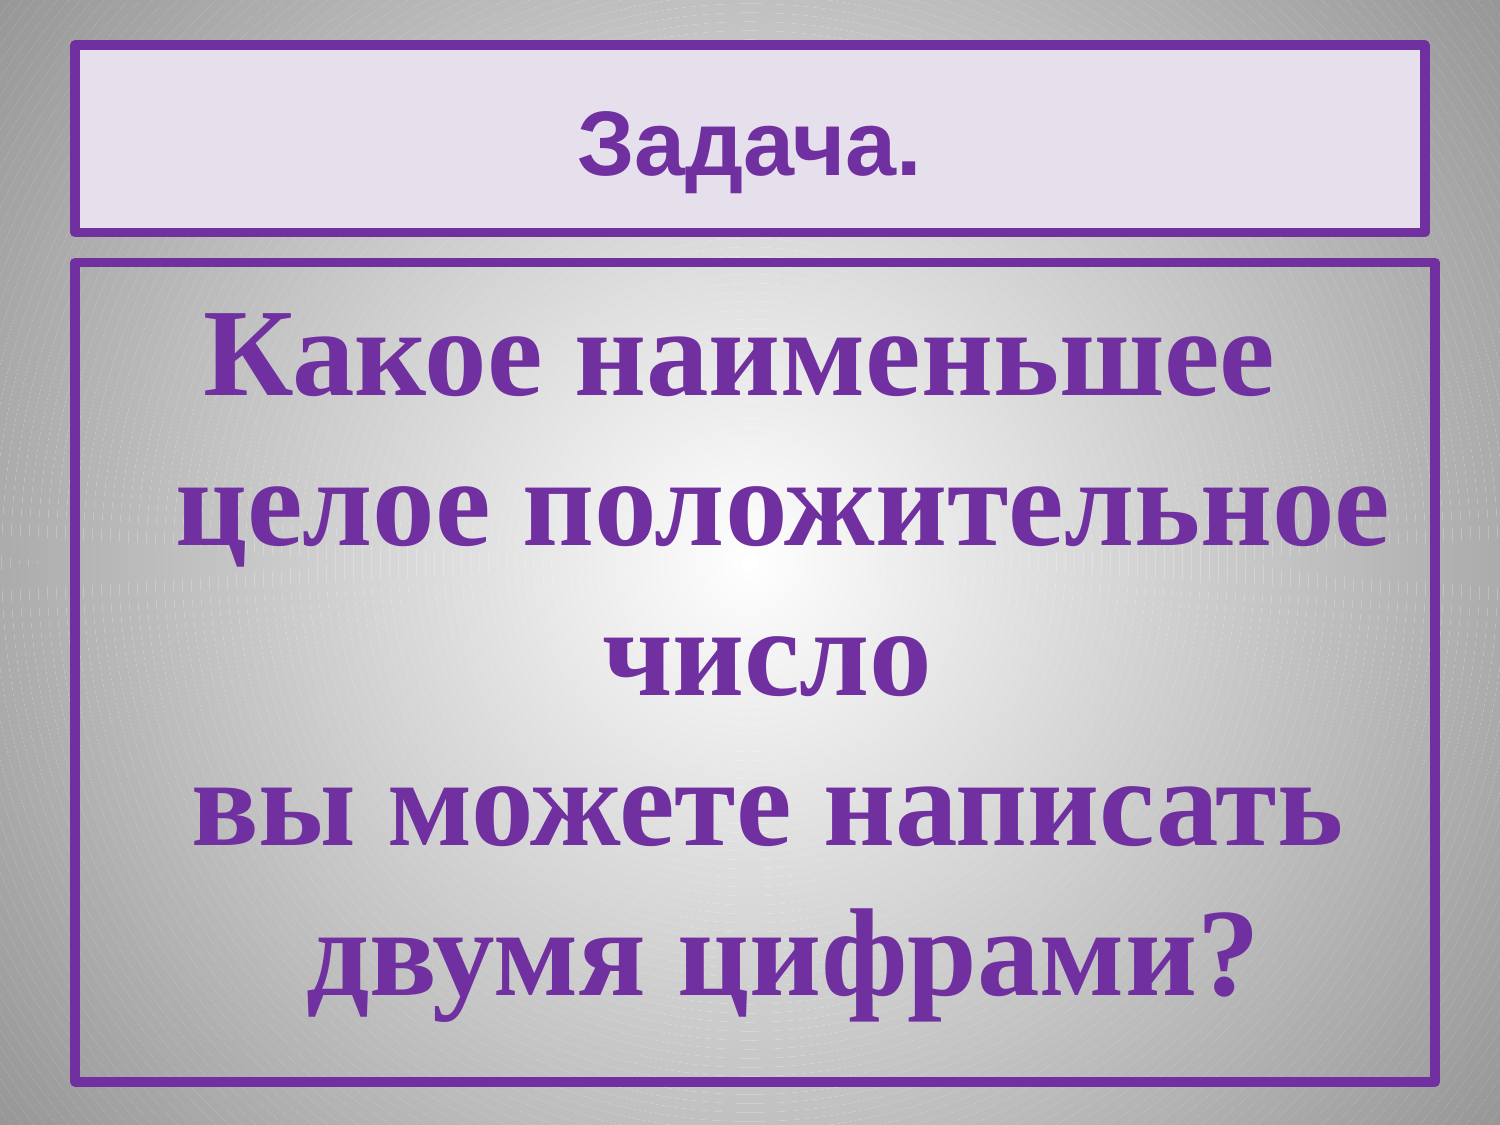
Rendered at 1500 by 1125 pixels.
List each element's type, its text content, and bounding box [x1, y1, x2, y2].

title Задача. [75, 45, 1425, 233]
list Какое наименьшее целое положительное число вы можете написать двумя цифрами? [75, 262, 1436, 1083]
